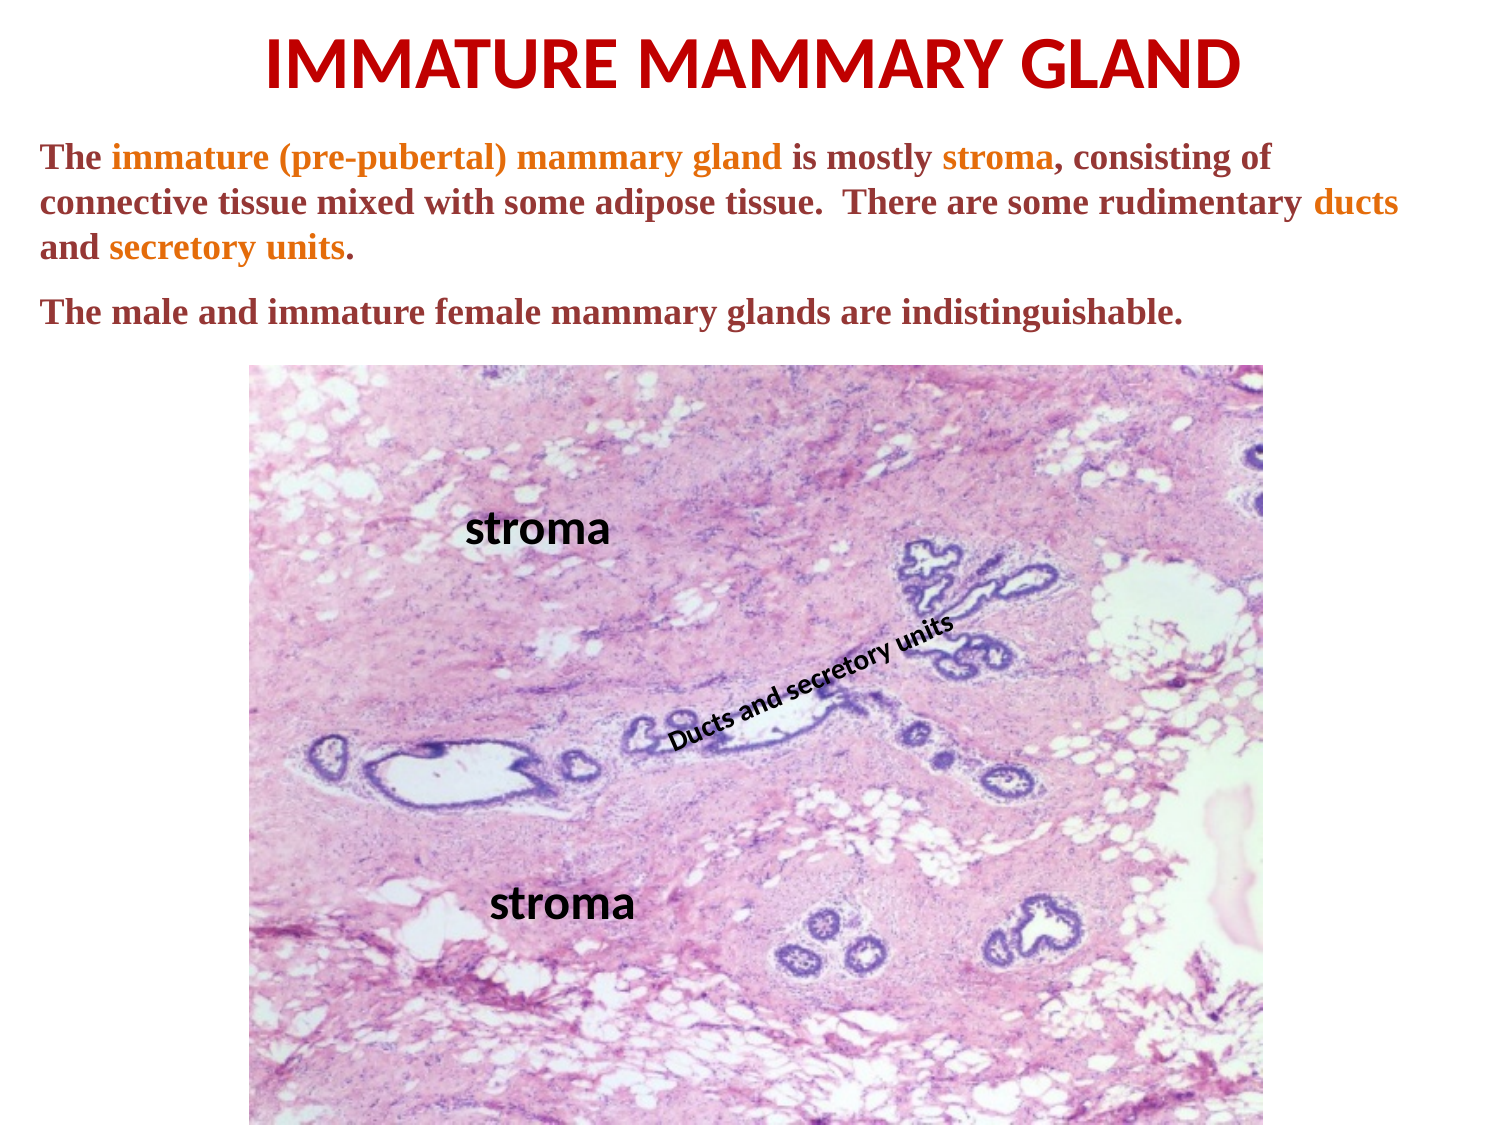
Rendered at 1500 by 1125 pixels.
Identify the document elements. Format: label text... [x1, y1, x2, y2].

text_box The immature (pre-pubertal) mammary gland is mostly stroma, consisting of connective tissue mixed with some adipose tissue. There are some rudimentary ducts and secretory units. The male and immature female mammary glands are indistinguishable. [24, 124, 1450, 340]
text_box Immature mammary gland [169, 6, 1338, 112]
picture [249, 365, 1263, 1125]
